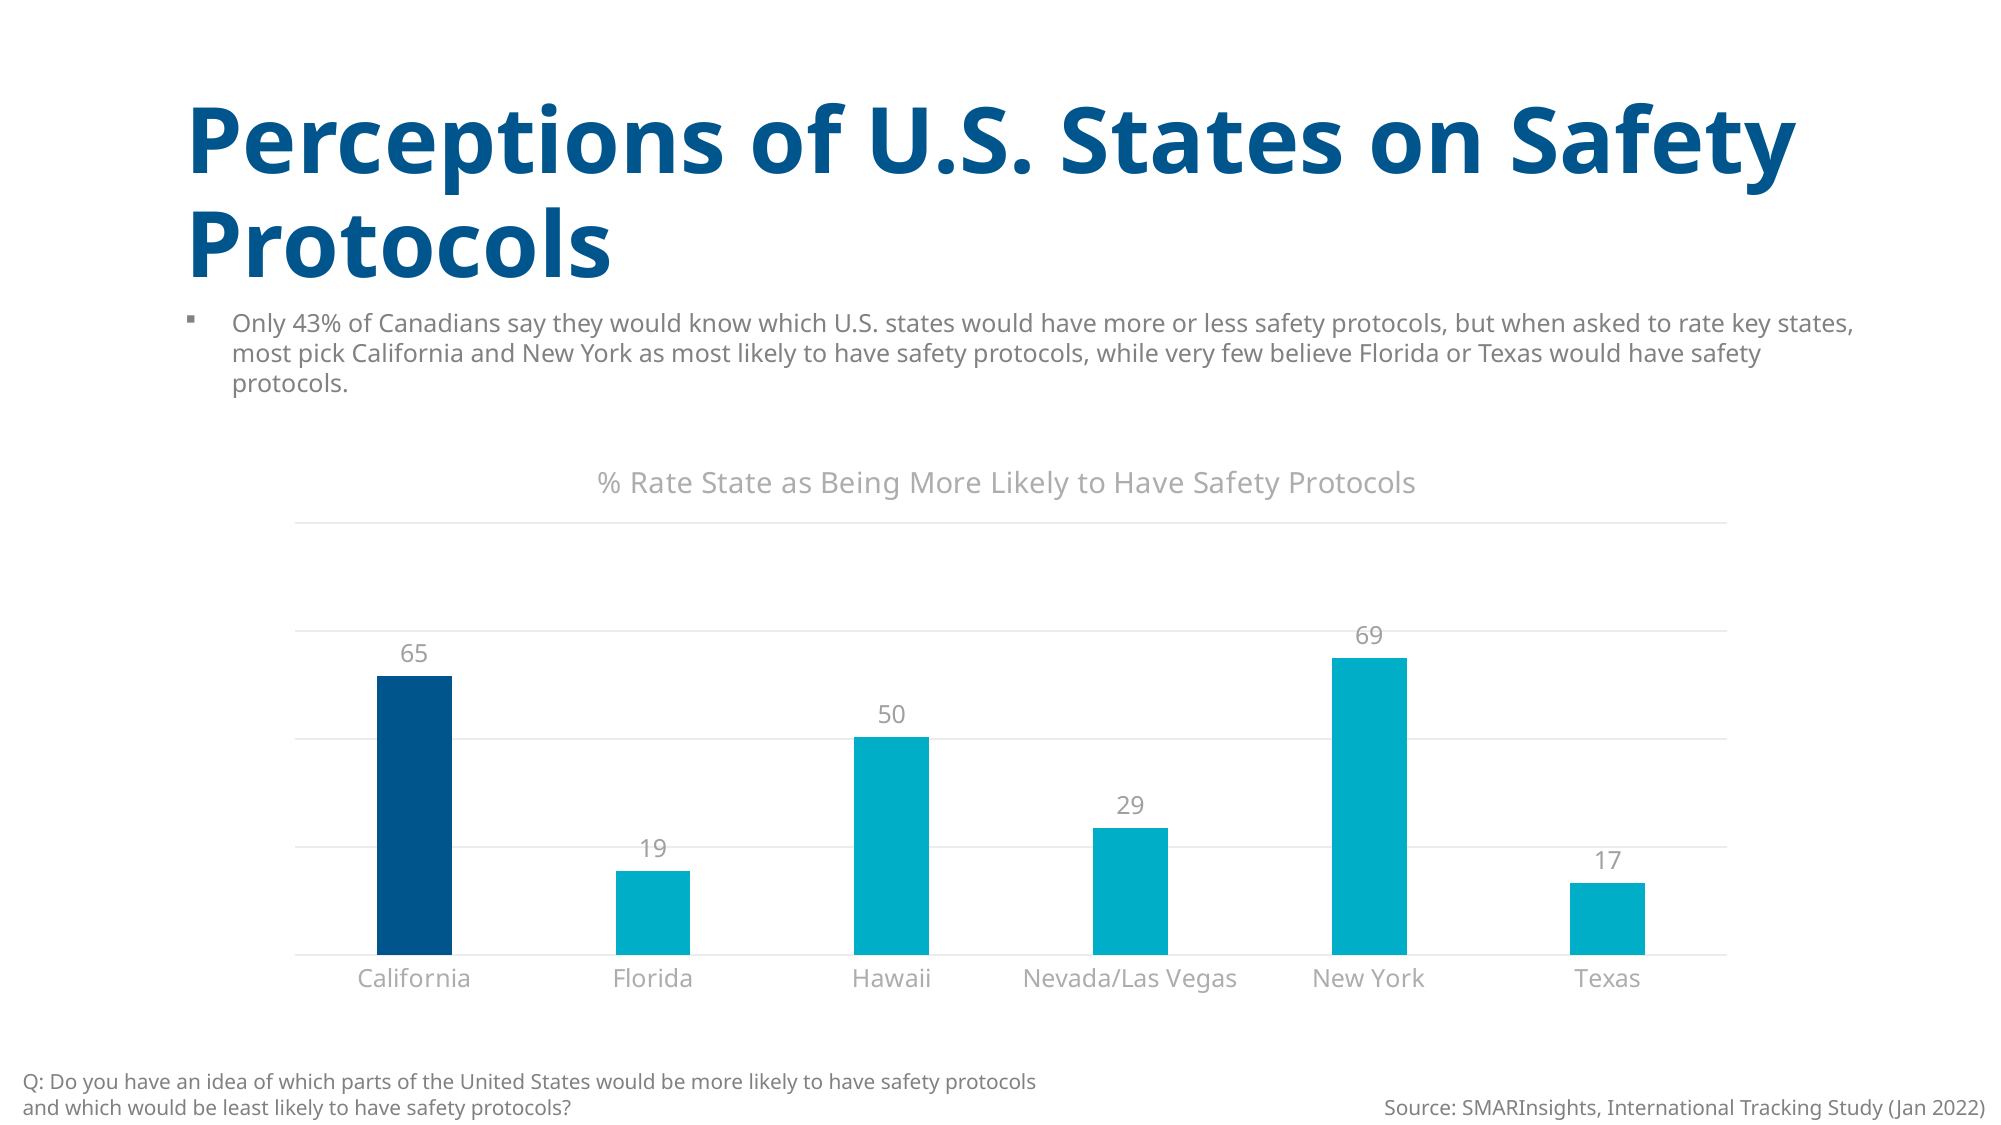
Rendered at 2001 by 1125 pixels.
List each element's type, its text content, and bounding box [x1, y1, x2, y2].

text_box Only 43% of Canadians say they would know which U.S. states would have more or less safety protocols, but when asked to rate key states, most pick California and New York as most likely to have safety protocols, while very few believe Florida or Texas would have safety protocols. [170, 299, 1875, 435]
list Perceptions of U.S. States on Safety Protocols [170, 80, 1830, 299]
text_box Source: SMARInsights, International Tracking Study (Jan 2022) [1110, 1087, 2000, 1125]
text_box Q: Do you have an idea of which parts of the United States would be more likely to have safety protocols and which would be least likely to have safety protocols? [7, 1061, 1058, 1125]
chart [265, 433, 1758, 1007]
